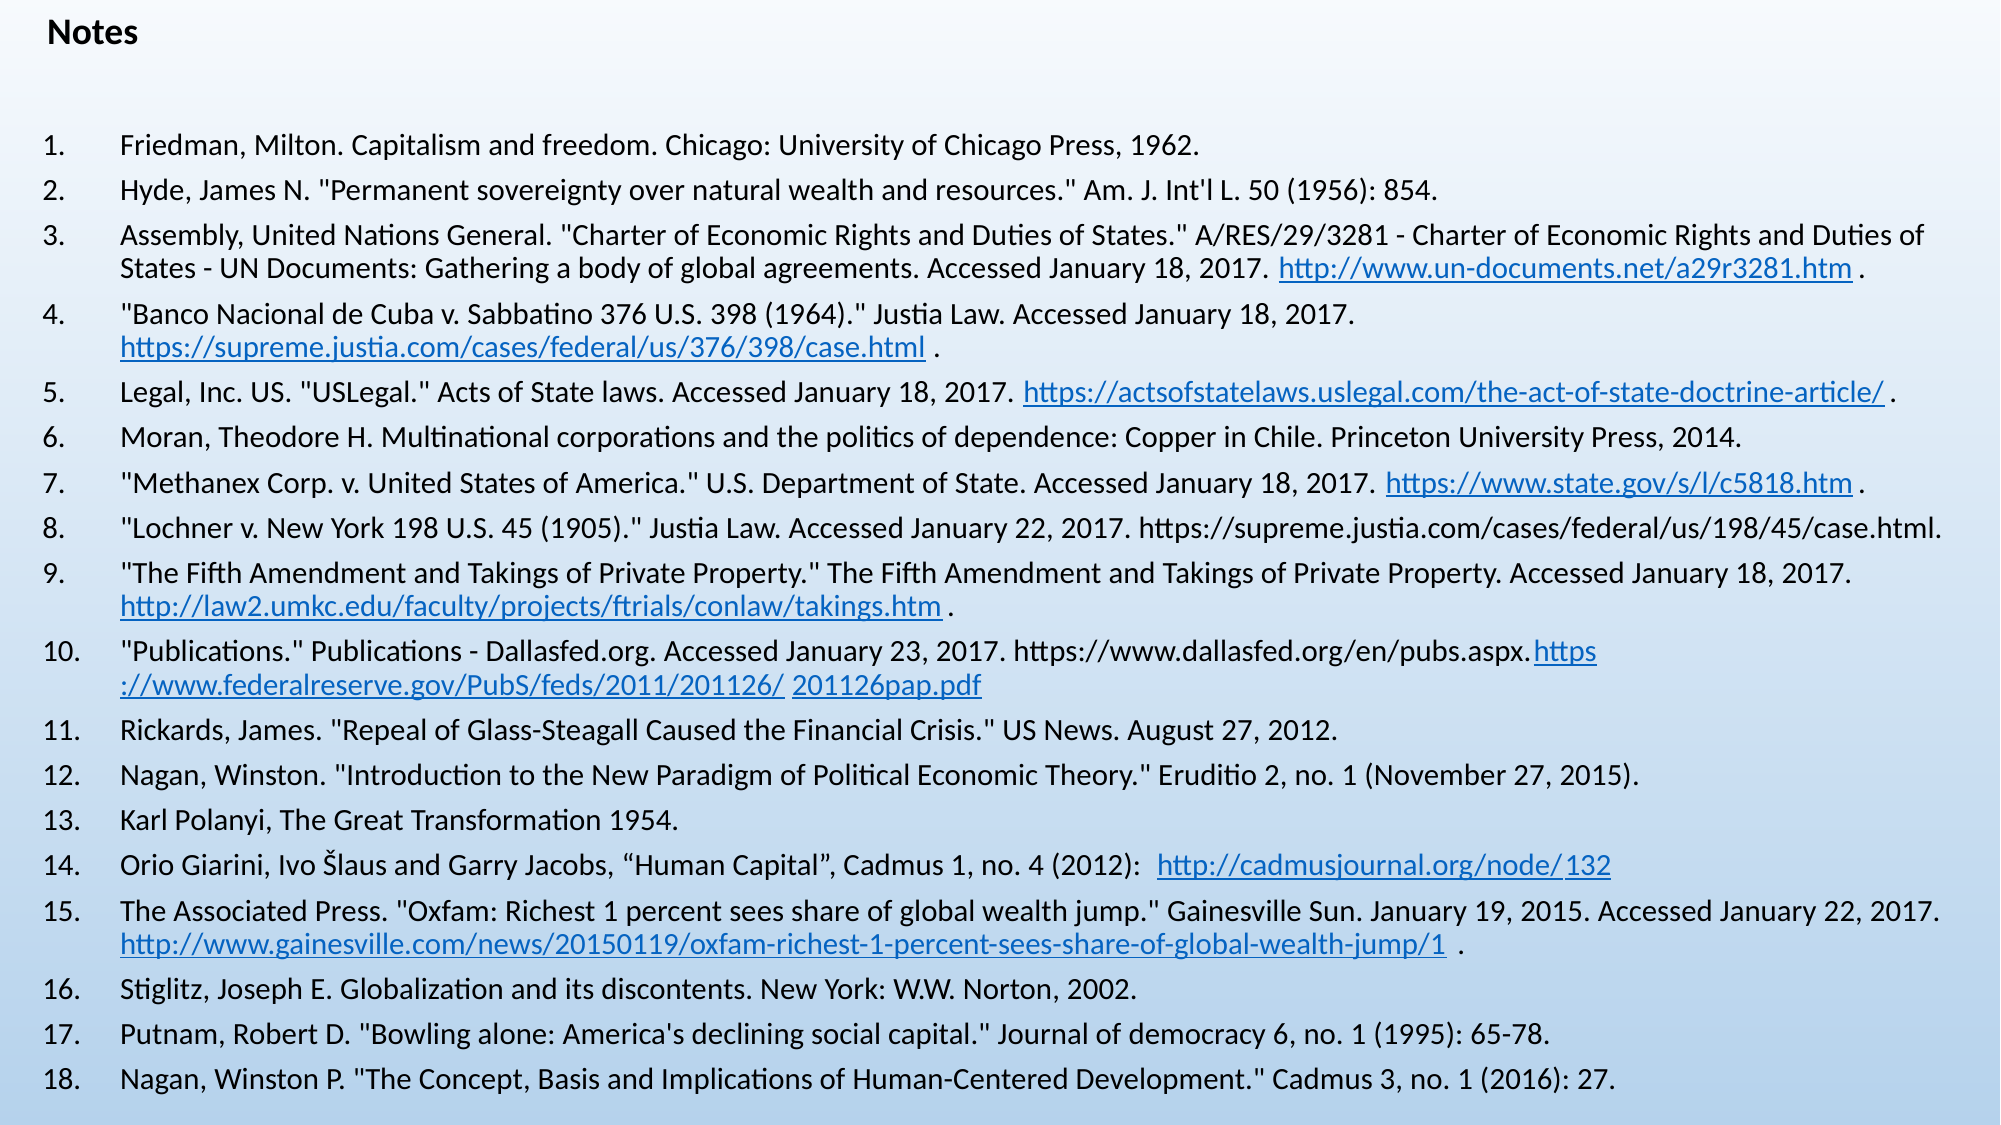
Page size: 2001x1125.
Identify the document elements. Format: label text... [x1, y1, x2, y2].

list Friedman, Milton. Capitalism and freedom. Chicago: University of Chicago Press, 1962. Hyde, James N. "Permanent sovereignty over natural wealth and resources." Am. J. Int'l L. 50 (1956): 854. Assembly, United Nations General. "Charter of Economic Rights and Duties of States." A/RES/29/3281 - Charter of Economic Rights and Duties of States - UN Documents: Gathering a body of global agreements. Accessed January 18, 2017. http://www.un-documents.net/a29r3281.htm. "Banco Nacional de Cuba v. Sabbatino 376 U.S. 398 (1964)." Justia Law. Accessed January 18, 2017. https://supreme.justia.com/cases/federal/us/376/398/case.html. Legal, Inc. US. "USLegal." Acts of State laws. Accessed January 18, 2017. https://actsofstatelaws.uslegal.com/the-act-of-state-doctrine-article/. Moran, Theodore H. Multinational corporations and the politics of dependence: Copper in Chile. Princeton University Press, 2014. "Methanex Corp. v. United States of America." U.S. Department of State. Accessed January 18, 2017. https://www.state.gov/s/l/c5818.htm. "Lochner v. New York 198 U.S. 45 (1905)." Justia Law. Accessed January 22, 2017. https://supreme.justia.com/cases/federal/us/198/45/case.html. "The Fifth Amendment and Takings of Private Property." The Fifth Amendment and Takings of Private Property. Accessed January 18, 2017. http://law2.umkc.edu/faculty/projects/ftrials/conlaw/takings.htm. "Publications." Publications - Dallasfed.org. Accessed January 23, 2017. https://www.dallasfed.org/en/pubs.aspx.https://www.federalreserve.gov/PubS/feds/2011/201126/201126pap.pdf Rickards, James. "Repeal of Glass-Steagall Caused the Financial Crisis." US News. August 27, 2012. Nagan, Winston. "Introduction to the New Paradigm of Political Economic Theory." Eruditio 2, no. 1 (November 27, 2015). Karl Polanyi, The Great Transformation 1954. Orio Giarini, Ivo Šlaus and Garry Jacobs, “Human Capital”, Cadmus 1, no. 4 (2012): http://cadmusjournal.org/node/132 The Associated Press. "Oxfam: Richest 1 percent sees share of global wealth jump." Gainesville Sun. January 19, 2015. Accessed January 22, 2017. http://www.gainesville.com/news/20150119/oxfam-richest-1-percent-sees-share-of-global-wealth-jump/1. Stiglitz, Joseph E. Globalization and its discontents. New York: W.W. Norton, 2002. Putnam, Robert D. "Bowling alone: America's declining social capital." Journal of democracy 6, no. 1 (1995): 65-78. Nagan, Winston P. "The Concept, Basis and Implications of Human-Centered Development." Cadmus 3, no. 1 (2016): 27. [27, 121, 1974, 1125]
text_box Notes [32, 0, 154, 60]
